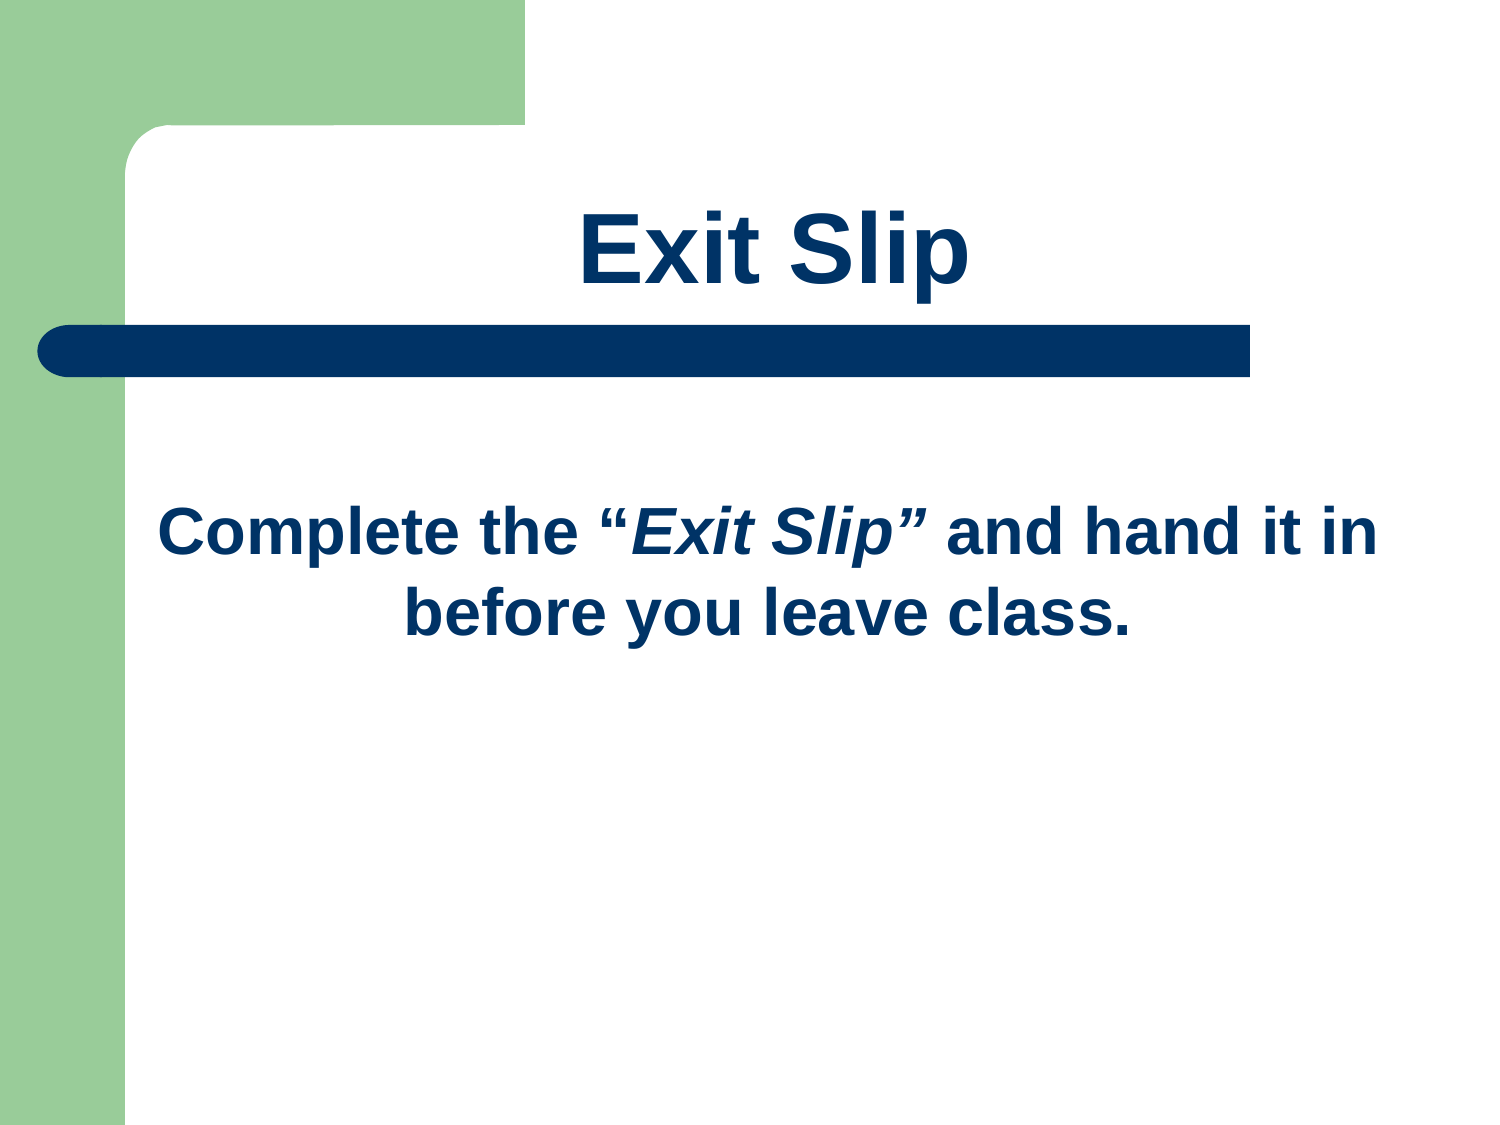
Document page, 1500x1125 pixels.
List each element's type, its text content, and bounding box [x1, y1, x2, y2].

list Complete the “Exit Slip” and hand it in before you leave class. [137, 387, 1400, 999]
title Exit Slip [125, 125, 1425, 313]
